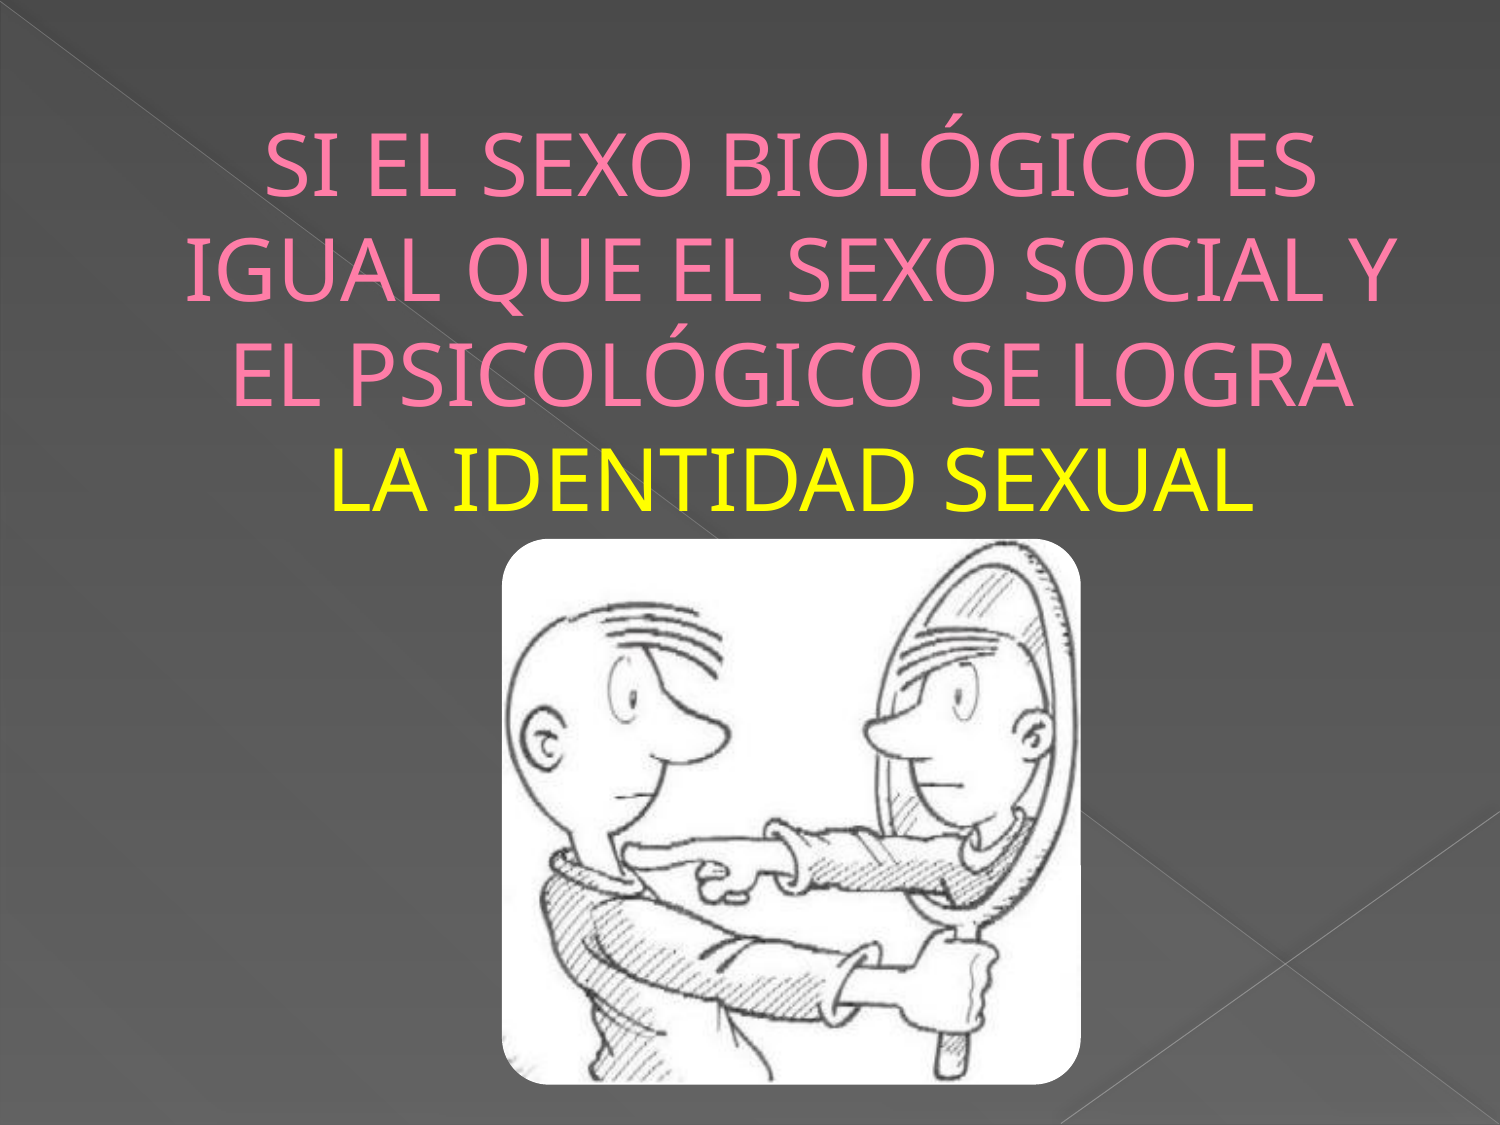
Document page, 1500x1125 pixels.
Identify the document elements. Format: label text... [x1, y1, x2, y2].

picture [501, 538, 1081, 1085]
title SI EL SEXO BIOLÓGICO ES IGUAL QUE EL SEXO SOCIAL Y EL PSICOLÓGICO SE LOGRA LA IDENTIDAD SEXUAL [76, 0, 1427, 638]
